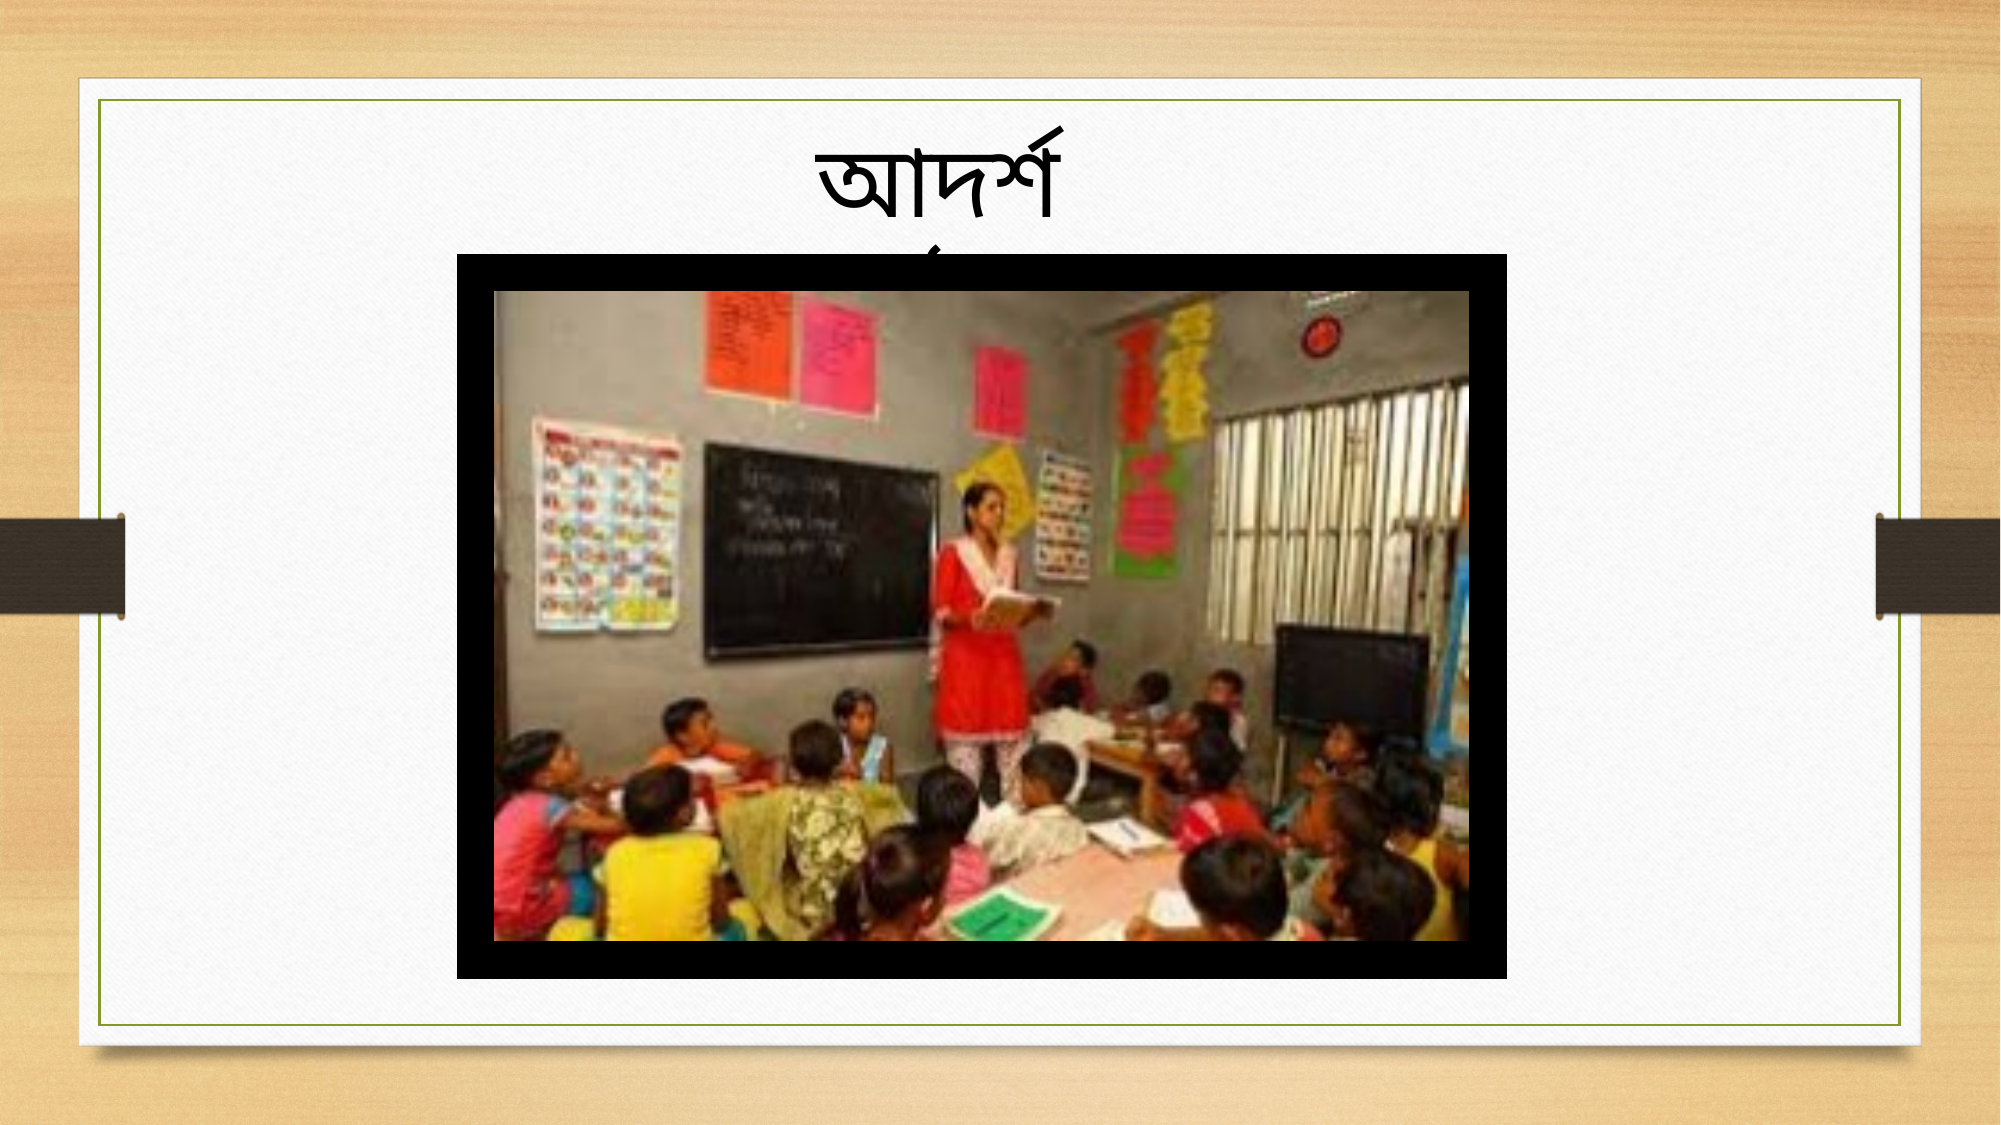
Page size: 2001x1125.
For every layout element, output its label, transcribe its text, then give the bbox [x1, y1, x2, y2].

text_box আদর্শ পাঠ [801, 109, 1162, 254]
picture [0, 0, 2001, 1125]
